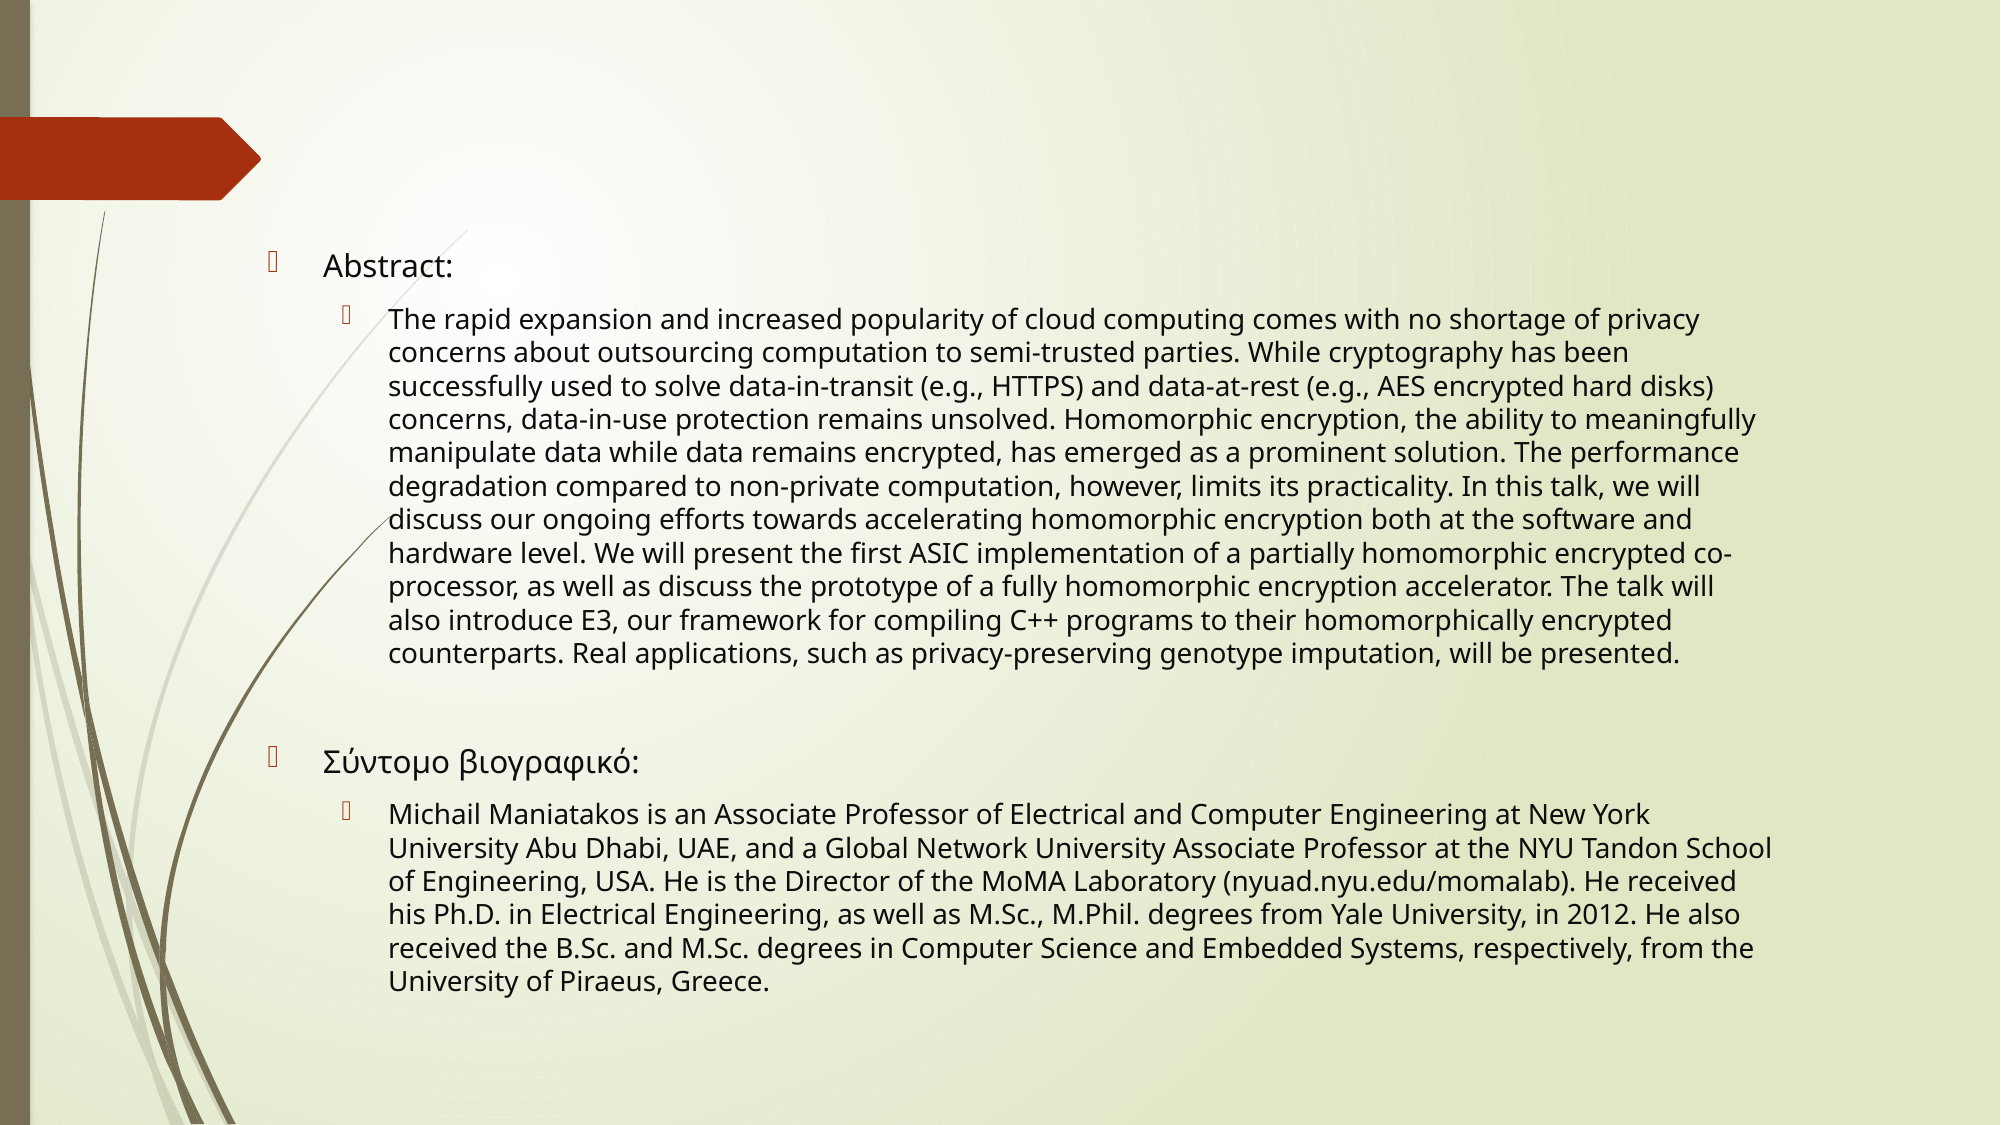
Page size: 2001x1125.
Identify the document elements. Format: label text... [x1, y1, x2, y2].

list Abstract: The rapid expansion and increased popularity of cloud computing comes with no shortage of privacy concerns about outsourcing computation to semi-trusted parties. While cryptography has been successfully used to solve data-in-transit (e.g., HTTPS) and data-at-rest (e.g., AES encrypted hard disks) concerns, data-in-use protection remains unsolved. Homomorphic encryption, the ability to meaningfully manipulate data while data remains encrypted, has emerged as a prominent solution. The performance degradation compared to non-private computation, however, limits its practicality. In this talk, we will discuss our ongoing efforts towards accelerating homomorphic encryption both at the software and hardware level. We will present the first ASIC implementation of a partially homomorphic encrypted co-processor, as well as discuss the prototype of a fully homomorphic encryption accelerator. The talk will also introduce E3, our framework for compiling C++ programs to their homomorphically encrypted counterparts. Real applications, such as privacy-preserving genotype imputation, will be presented. Σύντομο βιογραφικό: Michail Maniatakos is an Associate Professor of Electrical and Computer Engineering at New York University Abu Dhabi, UAE, and a Global Network University Associate Professor at the NYU Tandon School of Engineering, USA. He is the Director of the MoMA Laboratory (nyuad.nyu.edu/momalab). He received his Ph.D. in Electrical Engineering, as well as M.Sc., M.Phil. degrees from Yale University, in 2012. He also received the B.Sc. and M.Sc. degrees in Computer Science and Embedded Systems, respectively, from the University of Piraeus, Greece. [252, 238, 1791, 1037]
